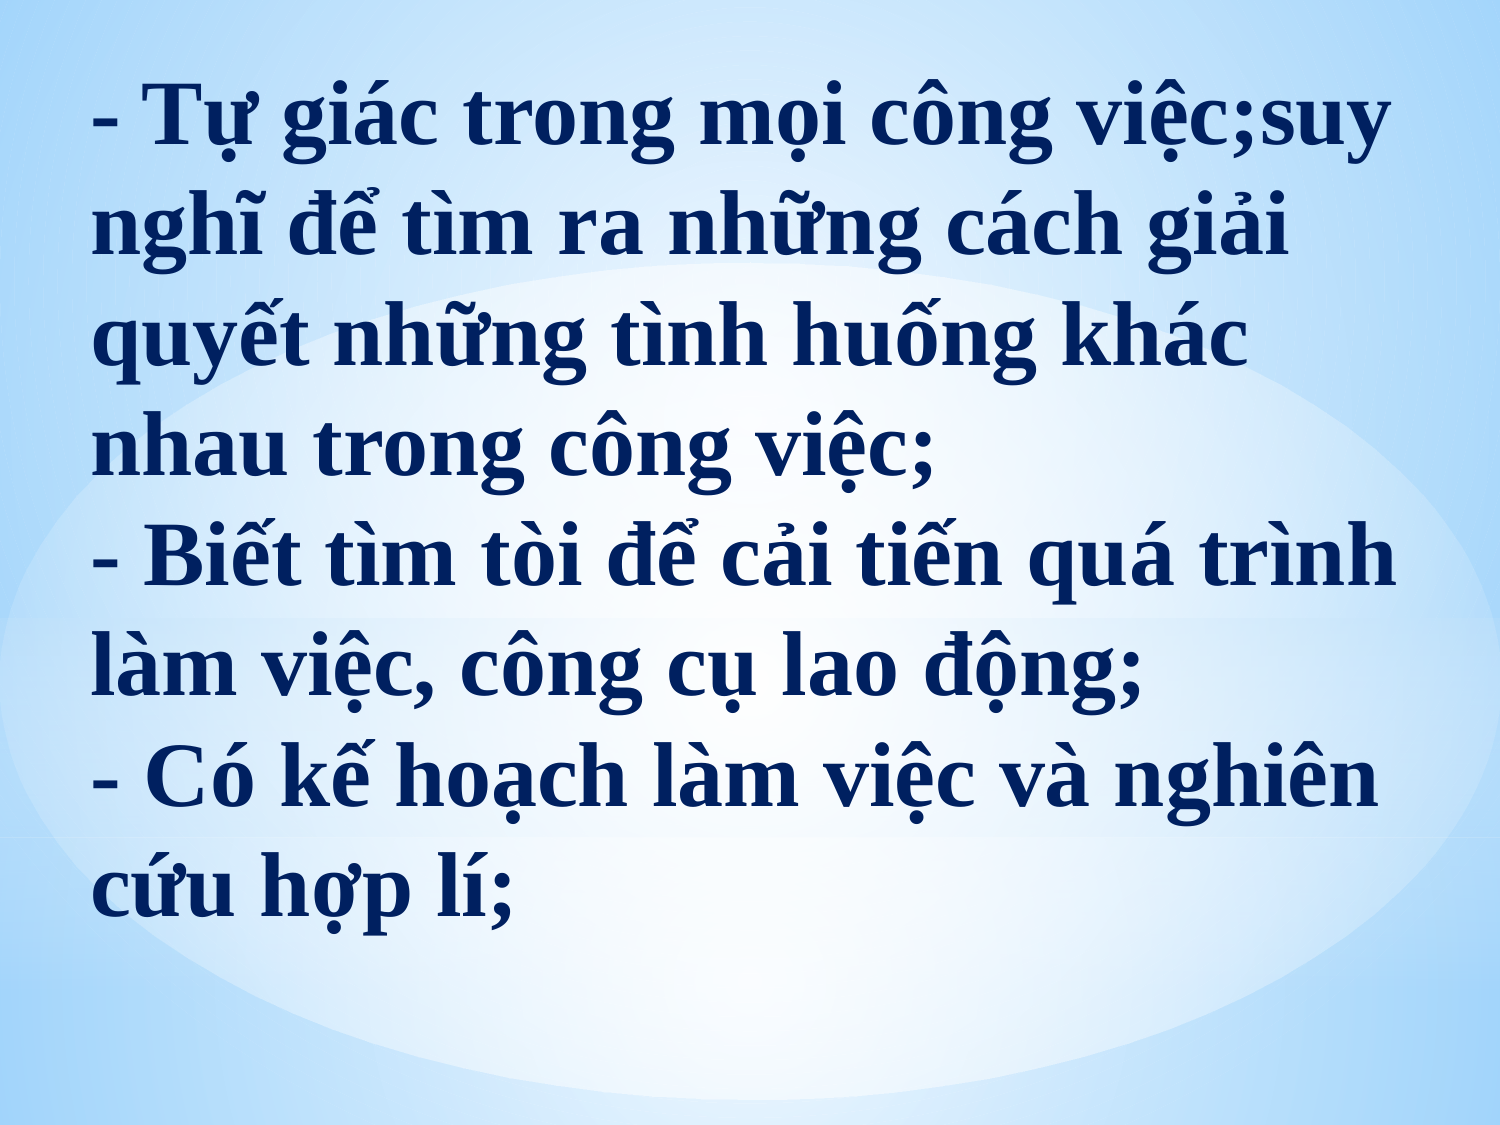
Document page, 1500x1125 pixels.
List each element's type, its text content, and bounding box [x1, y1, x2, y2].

title - Tự giác trong mọi công việc;suy nghĩ để tìm ra những cách giải quyết những tình huống khác nhau trong công việc; - Biết tìm tòi để cải tiến quá trình làm việc, công cụ lao động; - Có kế hoạch làm việc và nghiên cứu hợp lí; [75, 45, 1425, 1063]
